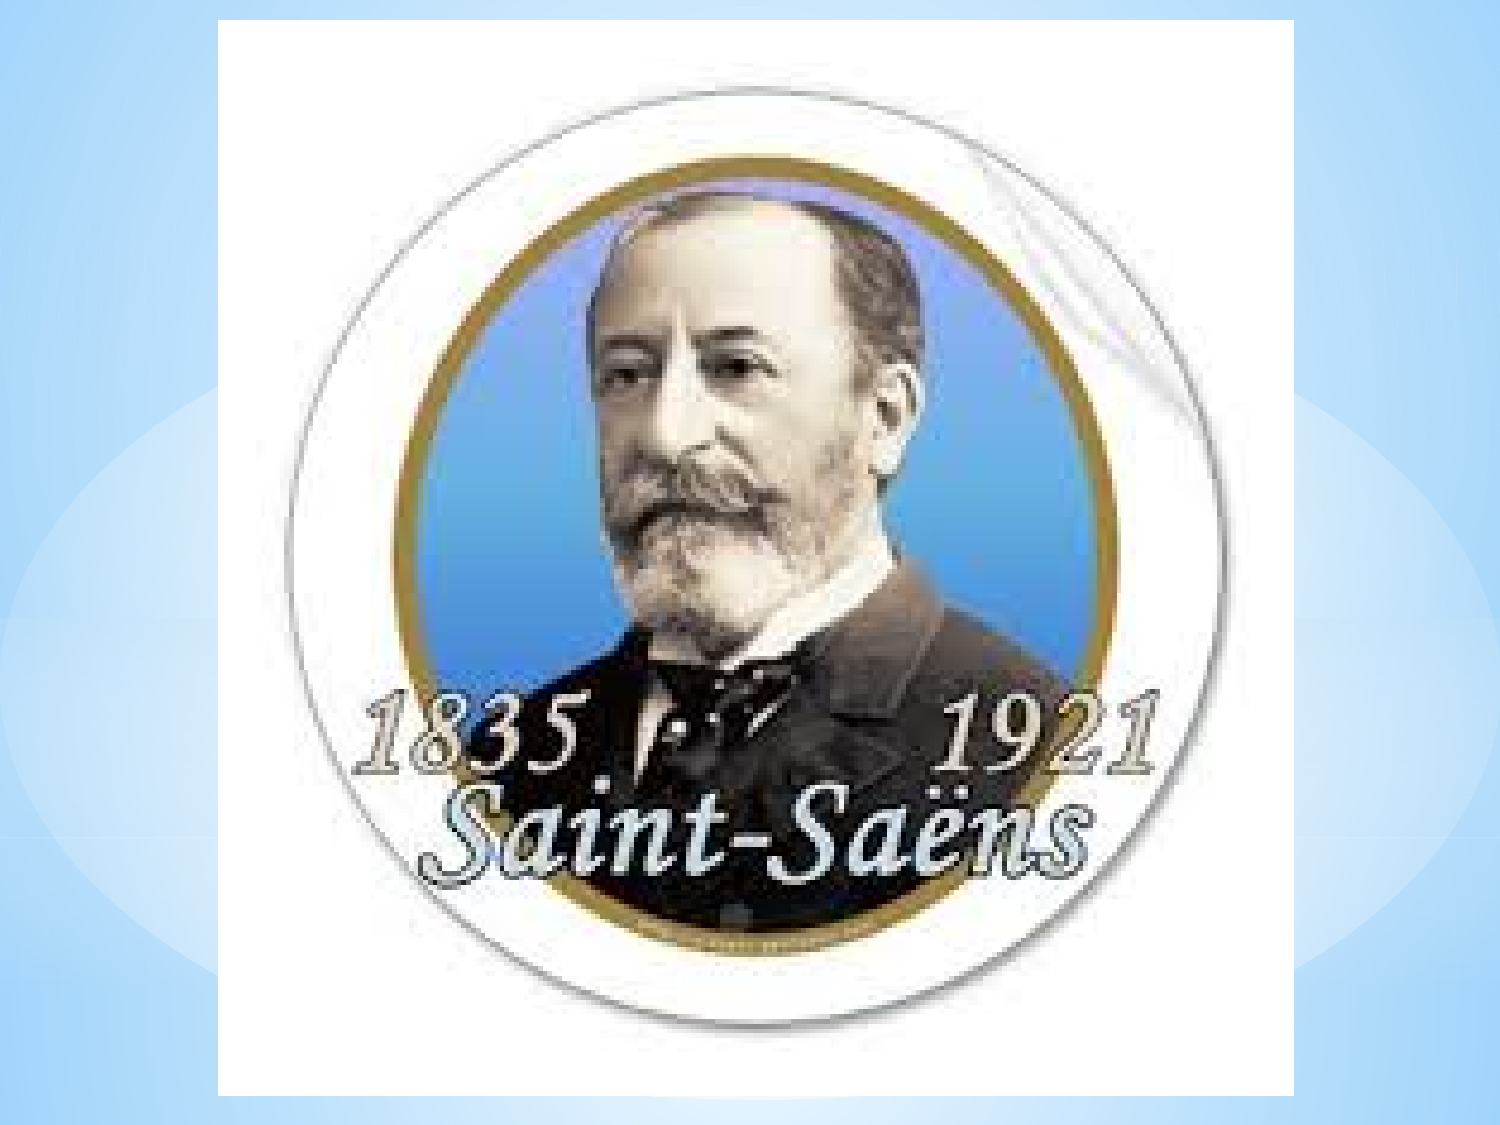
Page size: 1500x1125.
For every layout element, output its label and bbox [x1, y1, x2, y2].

list [218, 20, 1294, 1096]
